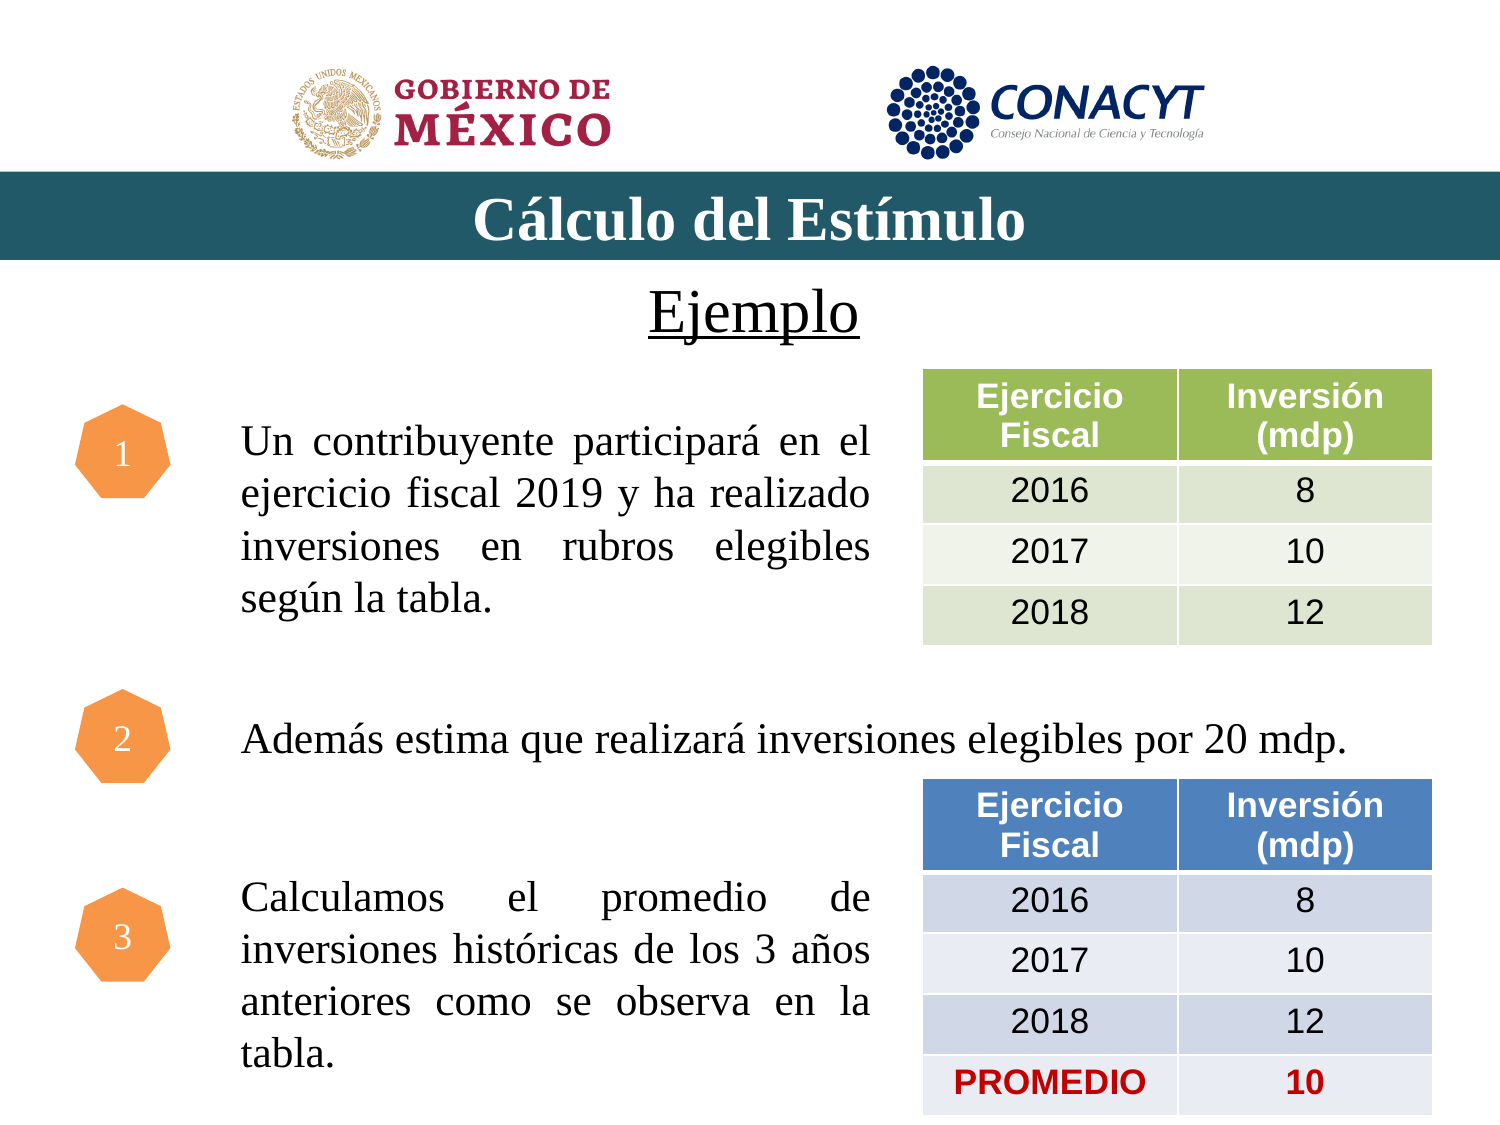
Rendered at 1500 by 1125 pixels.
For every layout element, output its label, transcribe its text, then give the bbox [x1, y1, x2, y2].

table_cell 12 [1179, 586, 1432, 645]
table_cell 12 [1179, 995, 1432, 1054]
table_cell 2018 [923, 995, 1177, 1054]
table_cell 10 [1179, 525, 1432, 584]
table_cell 8 [1179, 875, 1432, 932]
table_cell PROMEDIO [923, 1056, 1177, 1115]
table_header Inversión (mdp) [1179, 779, 1432, 870]
text_box Un contribuyente participará en el ejercicio fiscal 2019 y ha realizado inversiones en rubros elegibles según la tabla. [225, 404, 887, 640]
table_cell 2017 [923, 525, 1177, 584]
table_cell 2018 [923, 586, 1177, 645]
table_cell 2016 [923, 875, 1177, 932]
table_header Inversión (mdp) [1179, 369, 1432, 460]
table_cell 10 [1179, 1056, 1432, 1115]
table_cell 2017 [923, 934, 1177, 993]
title Ejemplo [75, 260, 1434, 367]
table_header Ejercicio Fiscal [923, 779, 1177, 870]
picture [0, 0, 1500, 171]
table_header Ejercicio Fiscal [923, 369, 1177, 460]
text_box 1 [74, 404, 171, 499]
text_box Además estima que realizará inversiones elegibles por 20 mdp. [225, 688, 1485, 783]
text_box 3 [74, 887, 171, 982]
text_box Calculamos el promedio de inversiones históricas de los 3 años anteriores como se observa en la tabla. [225, 860, 887, 1084]
text_box Cálculo del Estímulo [0, 171, 1500, 260]
table_cell 10 [1179, 934, 1432, 993]
table_cell 8 [1179, 466, 1432, 523]
table_cell 2016 [923, 466, 1177, 523]
text_box 2 [74, 688, 171, 783]
